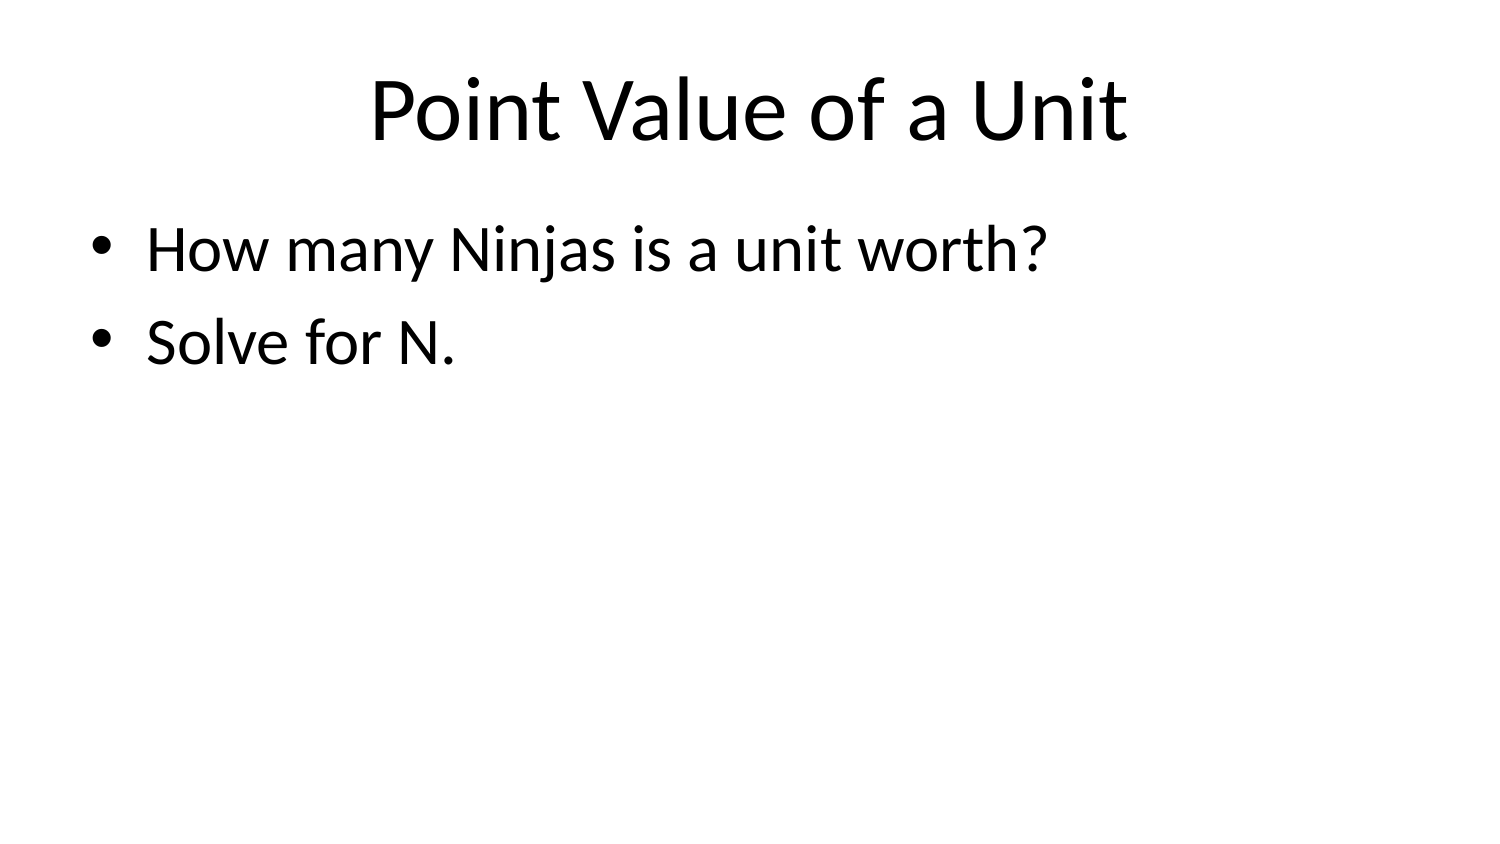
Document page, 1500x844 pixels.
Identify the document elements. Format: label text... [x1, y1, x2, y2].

title Point Value of a Unit [75, 33, 1425, 175]
list How many Ninjas is a unit worth? Solve for N. [75, 196, 1425, 754]
